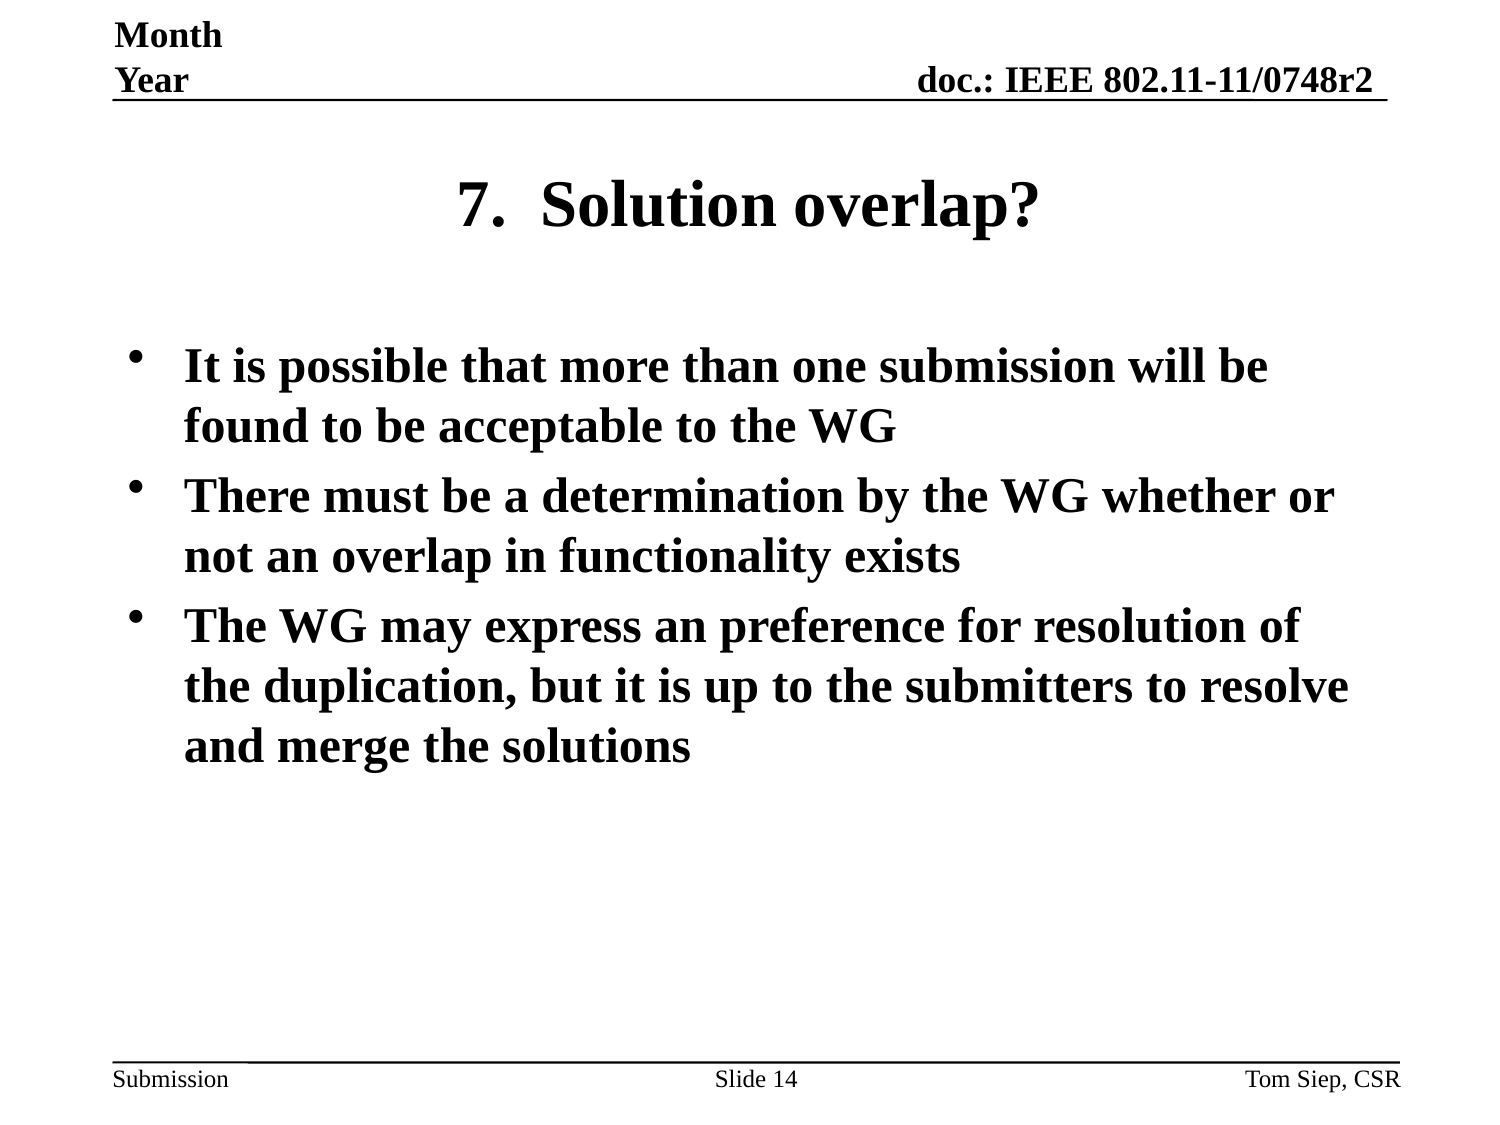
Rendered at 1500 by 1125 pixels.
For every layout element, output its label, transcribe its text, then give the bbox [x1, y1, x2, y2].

footer Tom Siep, CSR [1243, 1061, 1402, 1093]
slide_number Slide 14 [712, 1061, 800, 1093]
title 7. Solution overlap? [112, 112, 1388, 288]
list It is possible that more than one submission will be found to be acceptable to the WG There must be a determination by the WG whether or not an overlap in functionality exists The WG may express an preference for resolution of the duplication, but it is up to the submitters to resolve and merge the solutions [112, 324, 1388, 1001]
slide_number Month Year [114, 54, 272, 101]
